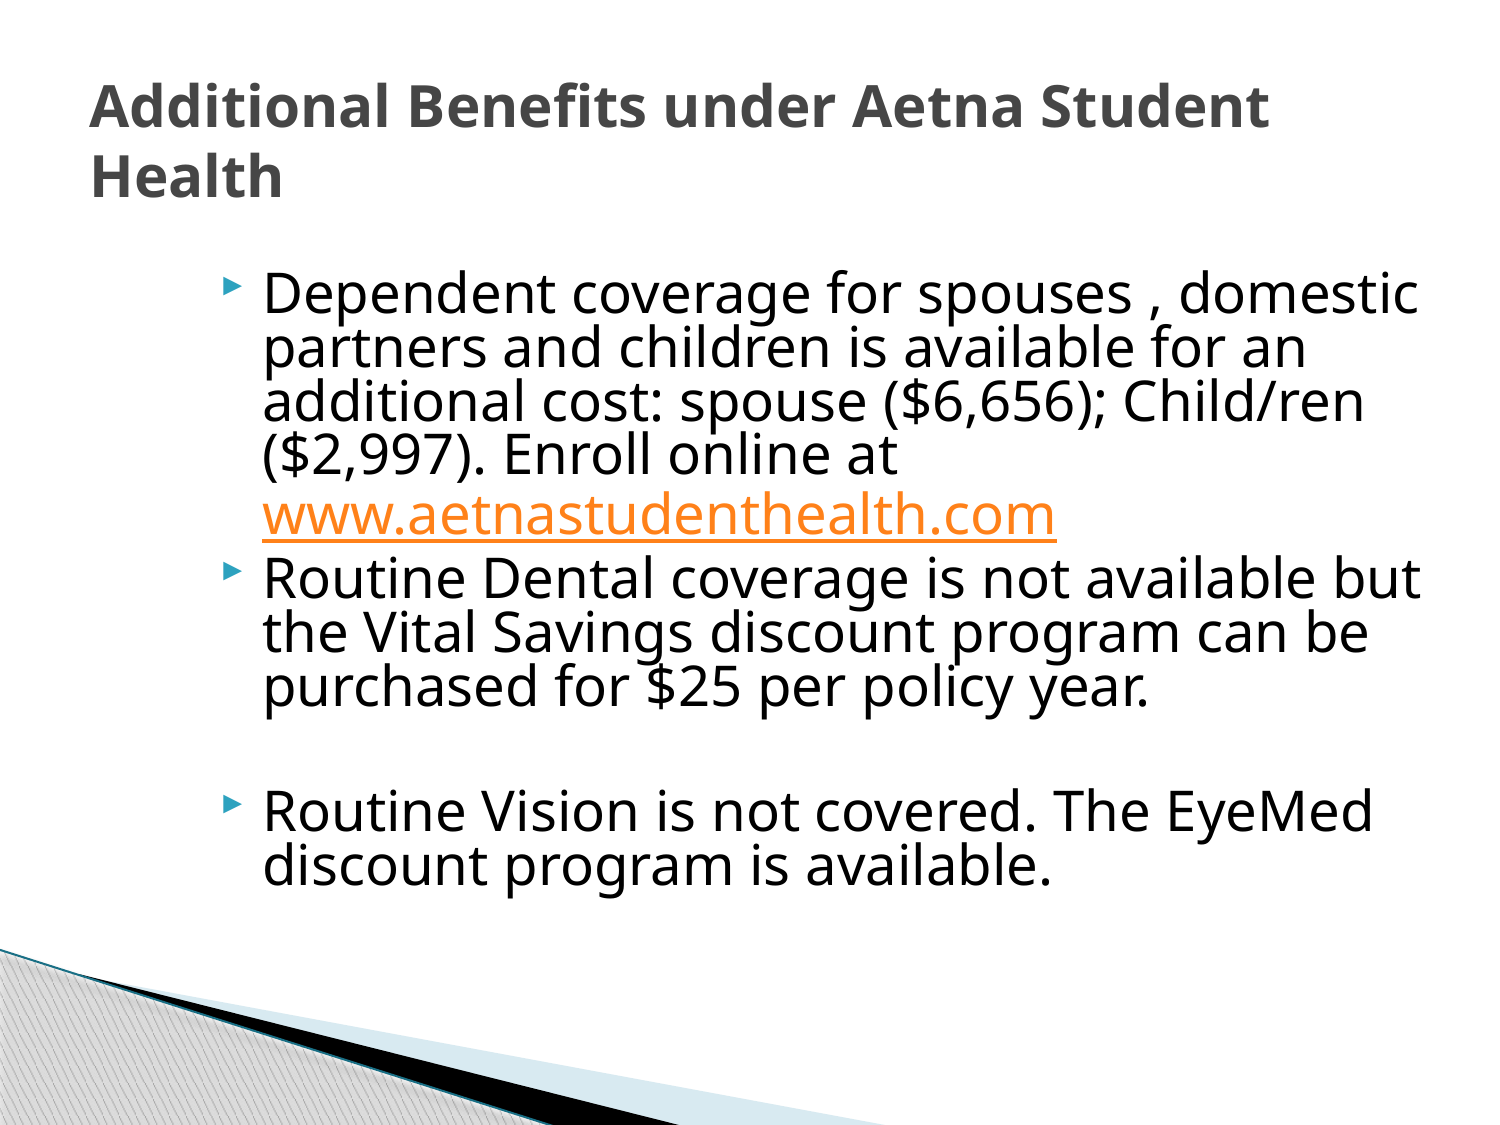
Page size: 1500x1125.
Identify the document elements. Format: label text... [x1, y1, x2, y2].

title Additional Benefits under Aetna Student Health [75, 45, 1425, 233]
list Dependent coverage for spouses , domestic partners and children is available for an additional cost: spouse ($6,656); Child/ren ($2,997). Enroll online at www.aetnastudenthealth.com Routine Dental coverage is not available but the Vital Savings discount program can be purchased for $25 per policy year. Routine Vision is not covered. The EyeMed discount program is available. [187, 262, 1475, 1013]
